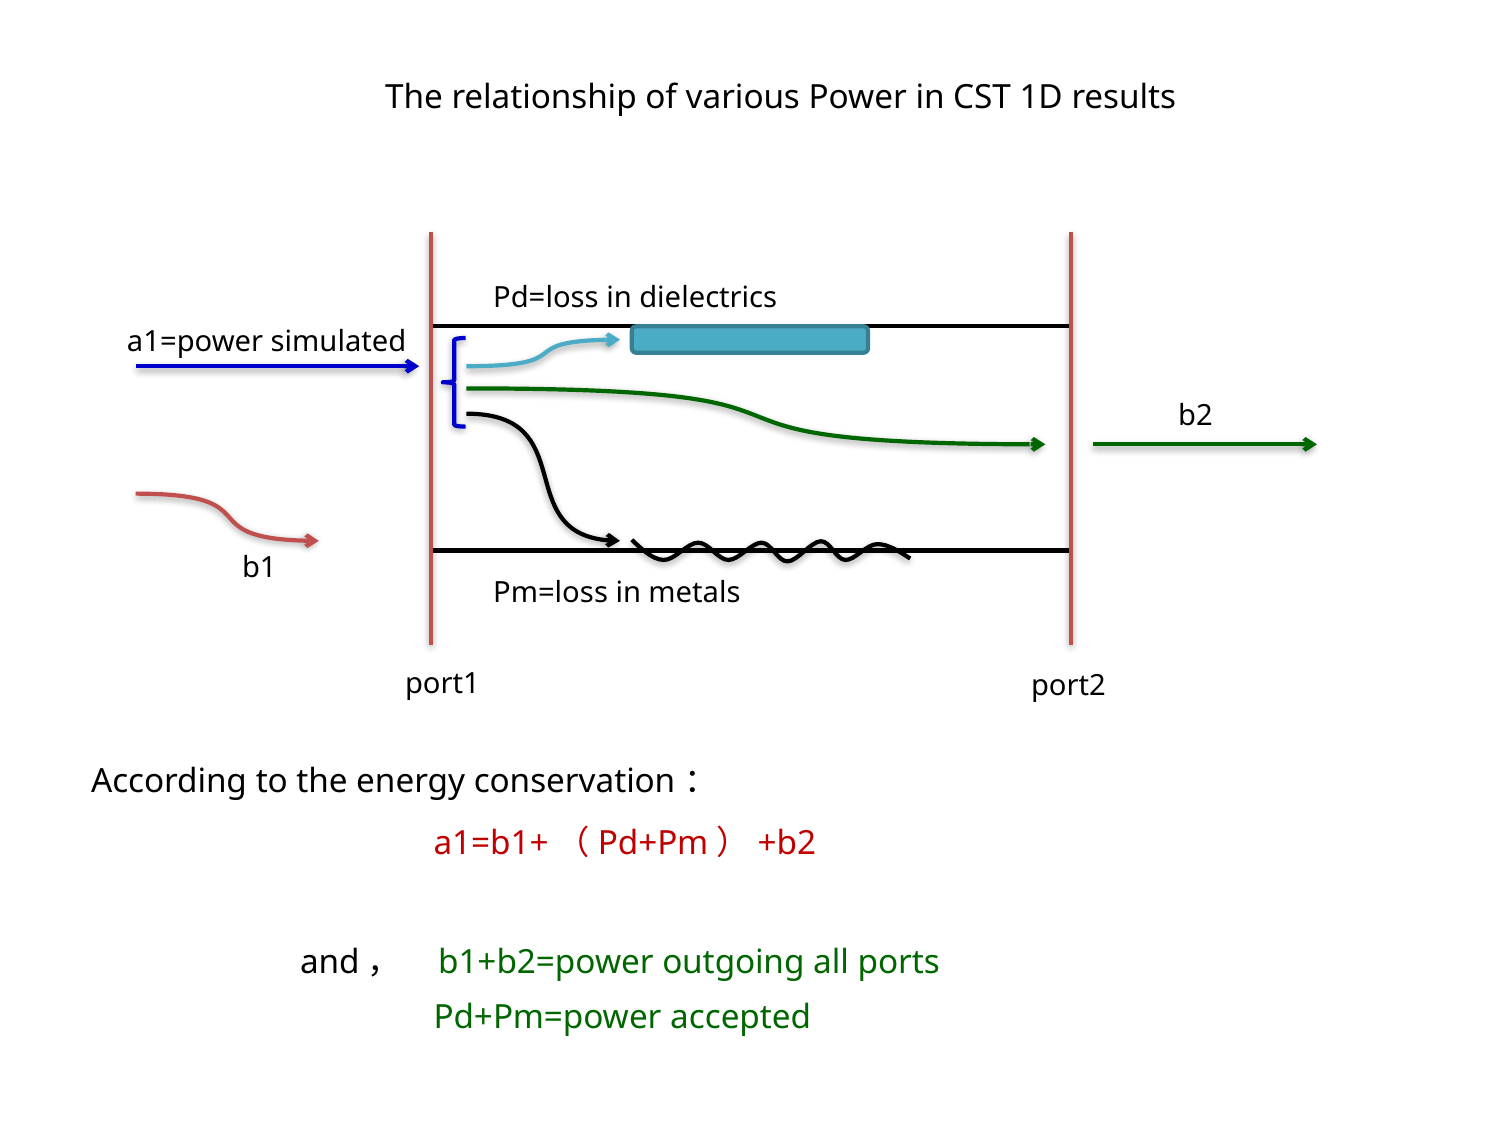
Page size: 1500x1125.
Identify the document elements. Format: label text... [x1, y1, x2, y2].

text_box a1=b1+（Pd+Pm）+b2 [418, 814, 831, 869]
text_box Pd+Pm=power accepted [418, 988, 827, 1043]
text_box The relationship of various Power in CST 1D results [370, 68, 1193, 123]
text_box b1+b2=power outgoing all ports [423, 932, 956, 988]
text_box and， [285, 932, 416, 988]
text_box According to the energy conservation： [76, 752, 733, 807]
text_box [111, 231, 1318, 711]
